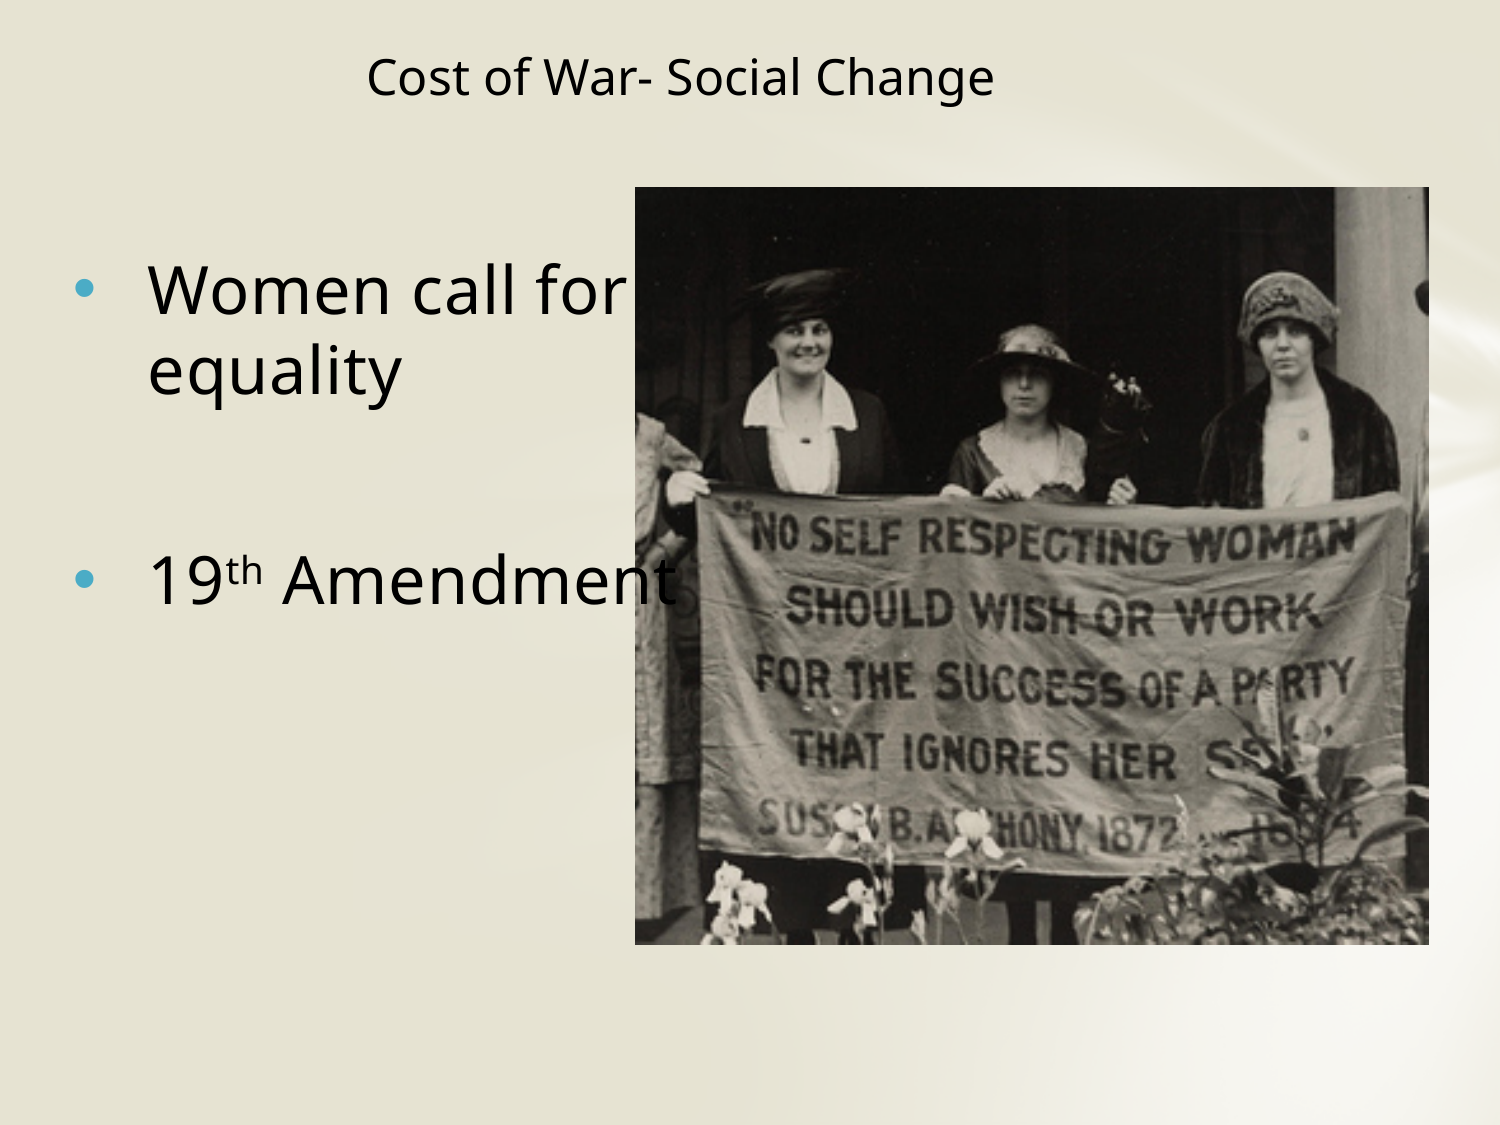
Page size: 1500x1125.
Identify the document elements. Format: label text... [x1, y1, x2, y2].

list Women call for equality 19th Amendment [57, 239, 629, 944]
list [635, 187, 1430, 946]
title Cost of War- Social Change [57, 37, 1318, 113]
